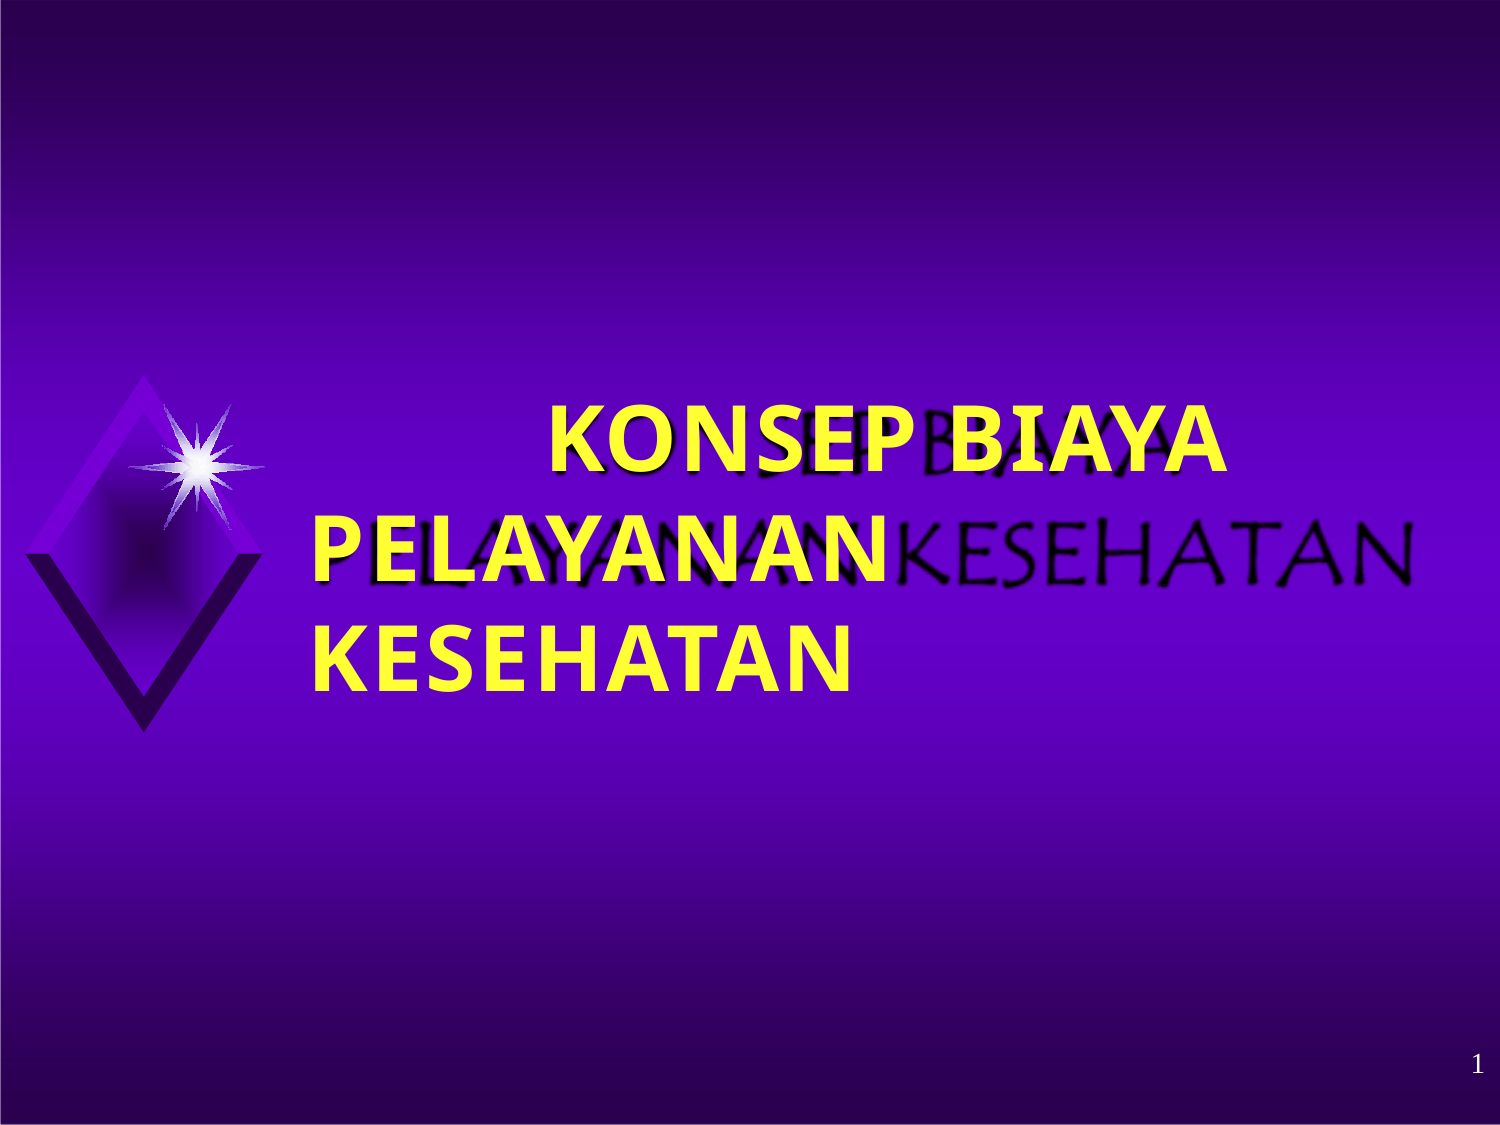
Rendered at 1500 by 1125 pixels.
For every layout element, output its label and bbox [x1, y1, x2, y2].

picture [0, 0, 1500, 1125]
text_box [24, 360, 1480, 733]
